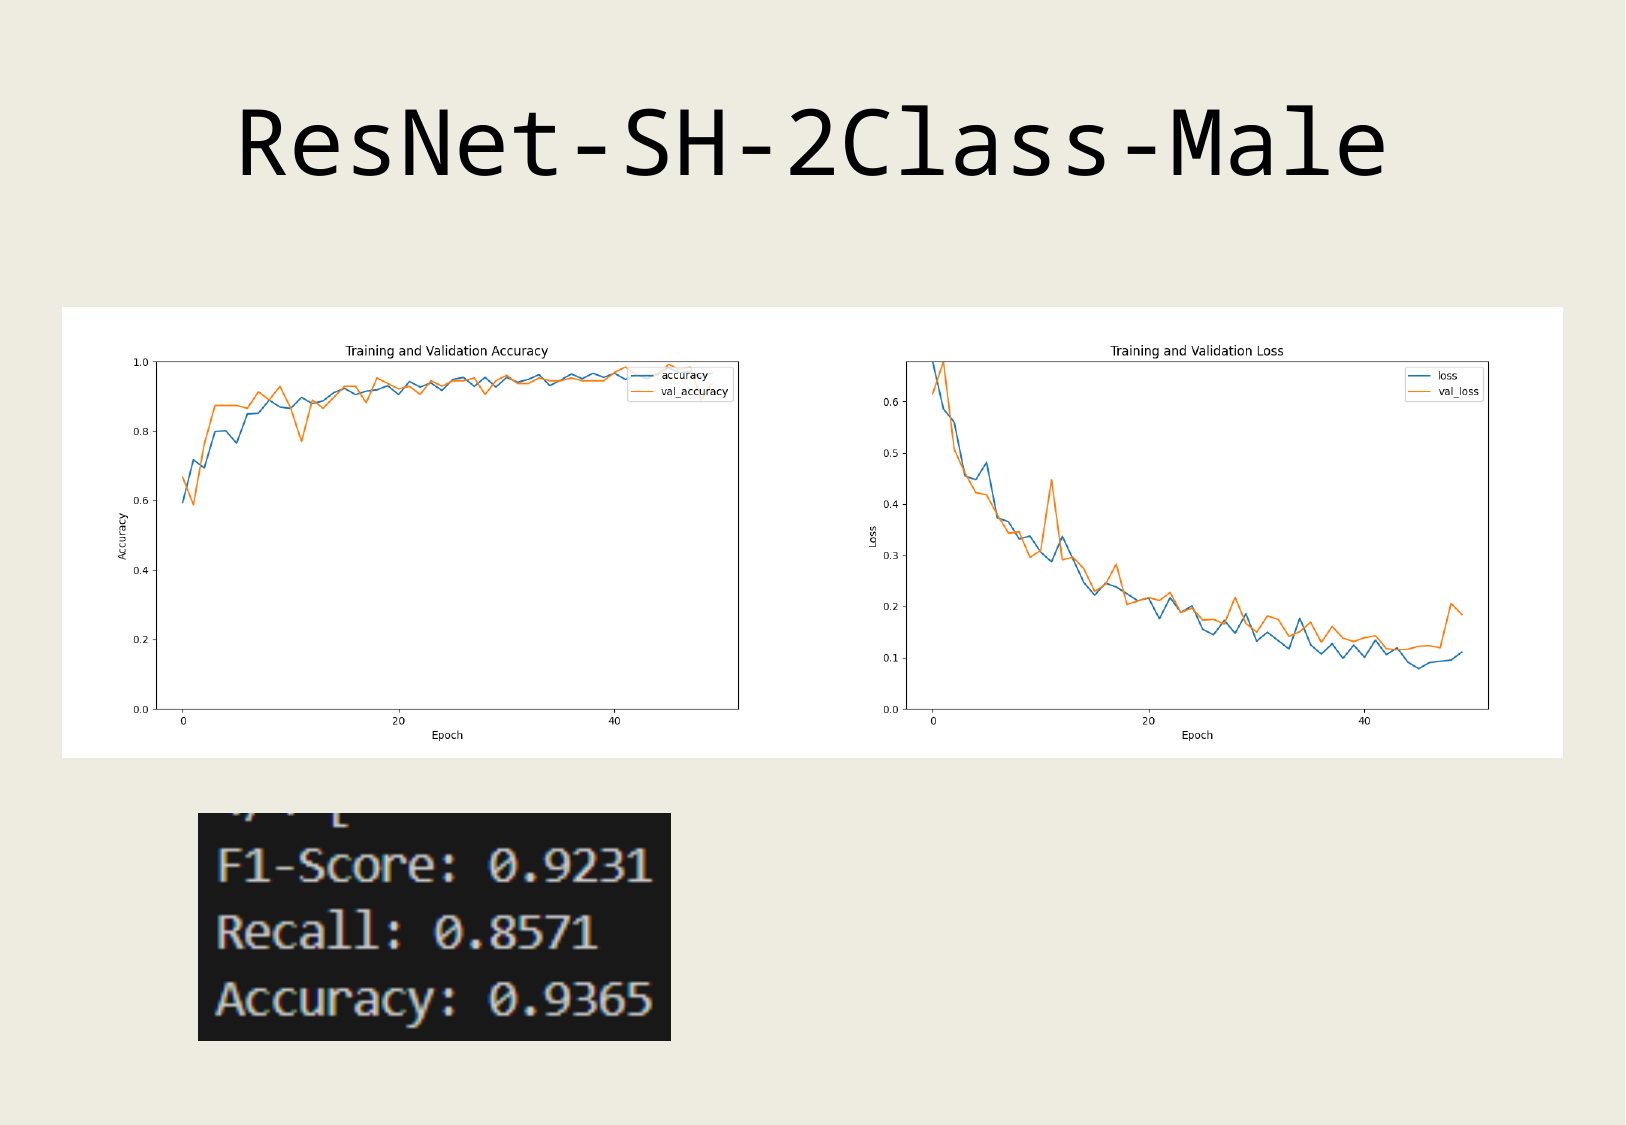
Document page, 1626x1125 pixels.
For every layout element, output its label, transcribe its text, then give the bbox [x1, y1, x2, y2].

picture [197, 813, 671, 1042]
title ResNet-SH-2Class-Male [81, 45, 1544, 233]
picture [61, 307, 1563, 759]
